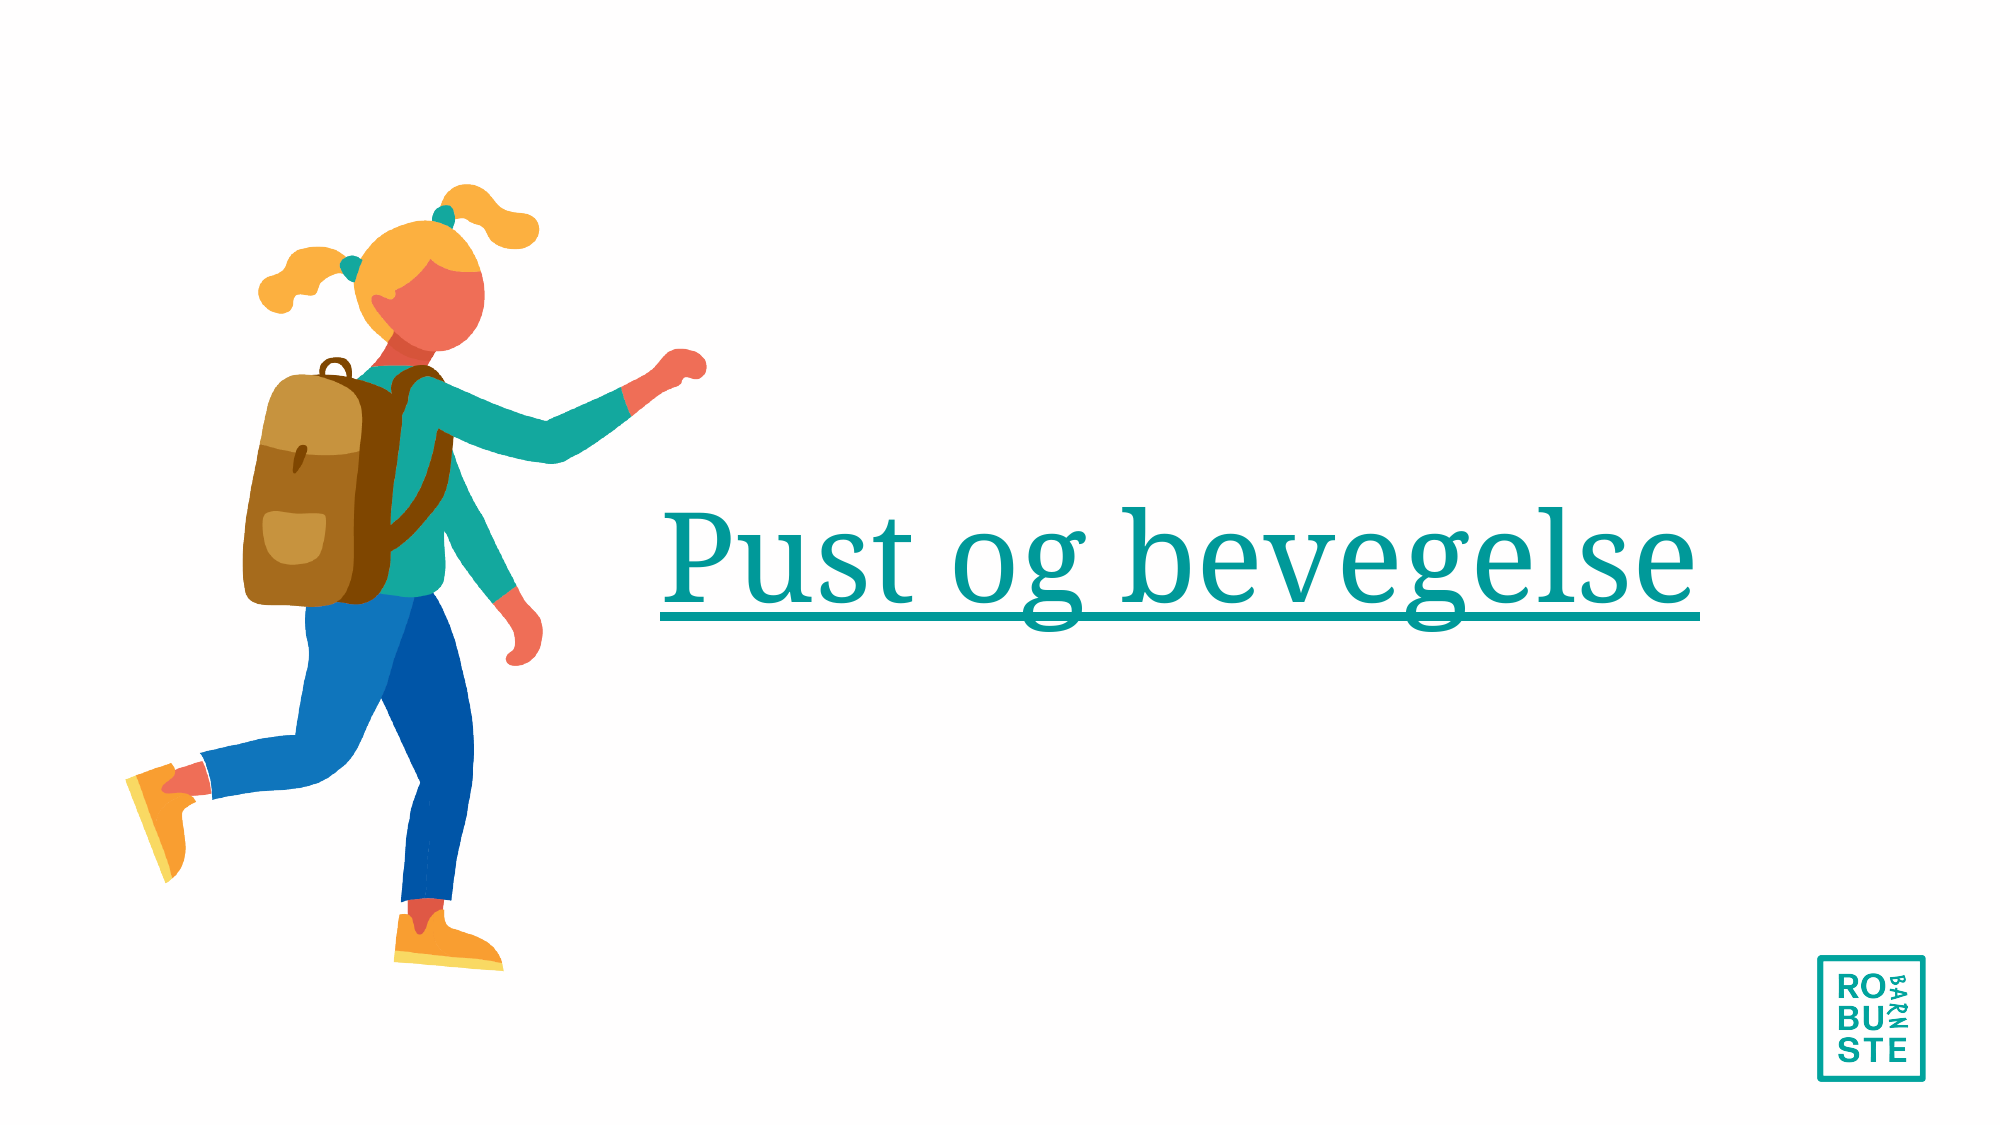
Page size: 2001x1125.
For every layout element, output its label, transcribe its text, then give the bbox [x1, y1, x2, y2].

picture [0, 0, 1049, 1125]
picture [1817, 955, 1926, 1082]
title Pust og bevegelse [645, 472, 1931, 908]
